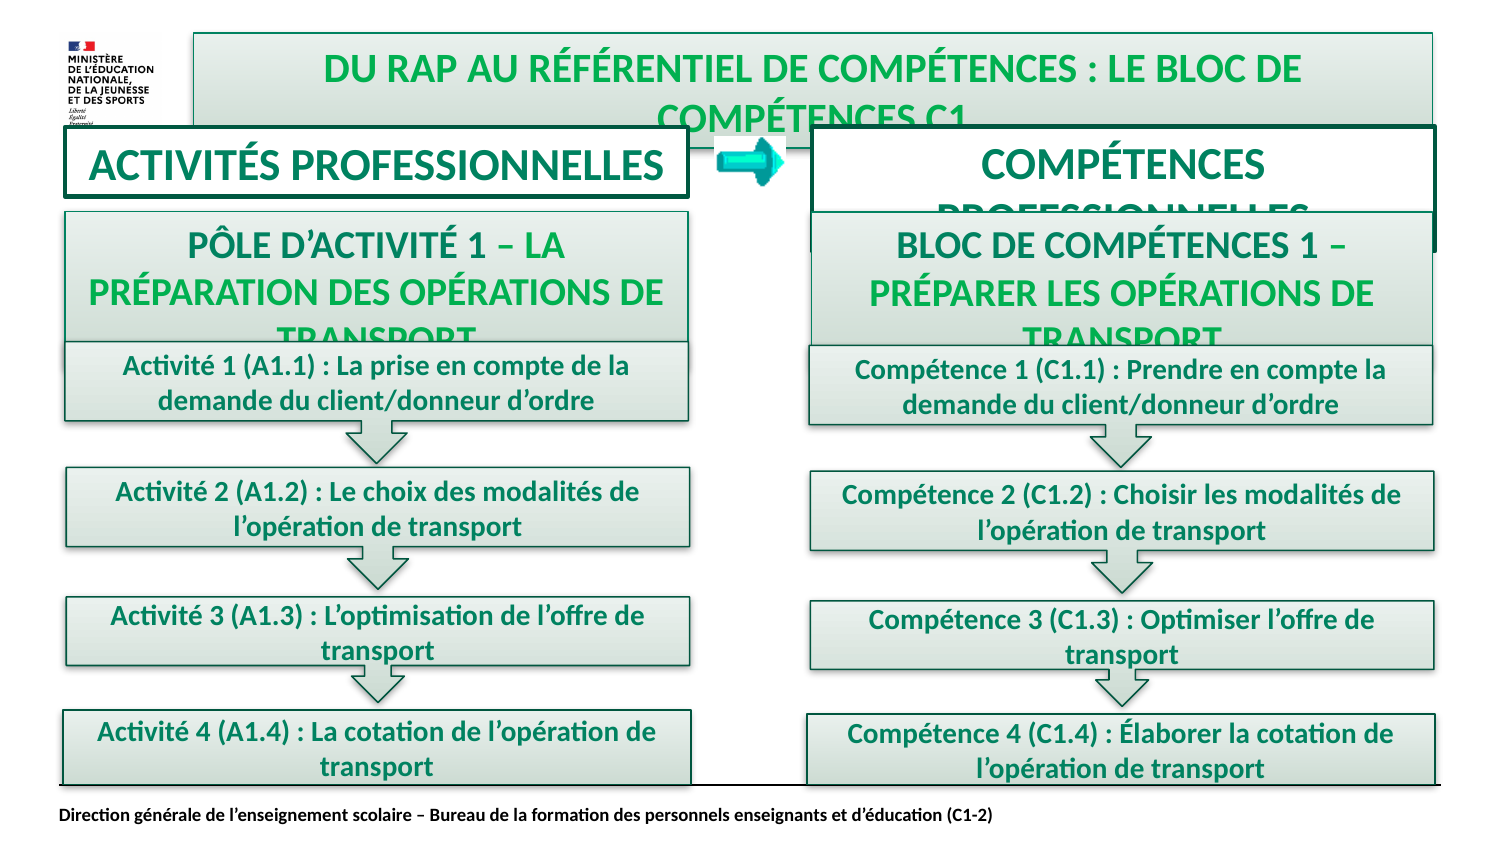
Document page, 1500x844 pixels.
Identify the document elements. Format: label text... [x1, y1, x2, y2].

text_box Activité 1 (A1.1) : La prise en compte de la demande du client/donneur d’ordre [64, 340, 690, 465]
picture [714, 135, 786, 188]
text_box Compétences professionnelles [810, 124, 1437, 216]
text_box Compétence 4 (C1.4) : Élaborer la cotation de l’opération de transport [806, 713, 1436, 784]
text_box Activité 2 (A1.2) : Le choix des modalités de l’opération de transport [65, 466, 691, 590]
text_box Compétence 2 (C1.2) : Choisir les modalités de l’opération de transport [809, 470, 1435, 594]
text_box Activité 4 (A1.4) : La cotation de l’opération de transport [62, 709, 692, 784]
text_box Compétence 1 (C1.1) : Prendre en compte la demande du client/donneur d’ordre [808, 344, 1434, 468]
picture [59, 32, 162, 135]
text_box Bloc de compétences 1 – Préparer les opérations de transport [811, 211, 1433, 344]
text_box Compétence 3 (C1.3) : Optimiser l’offre de transport [809, 600, 1435, 707]
text_box Activité 3 (A1.3) : L’optimisation de l’offre de transport [65, 596, 691, 704]
footer Direction générale de l’enseignement scolaire – Bureau de la formation des personnels enseignants et d’éducation (C1-2) [59, 784, 1459, 844]
text_box Activités professionnelles [63, 125, 690, 199]
text_box Pôle d’activité 1 – La préparation des opérations de transport [64, 211, 689, 340]
text_box Du RAP au Référentiel de compétences : Le bloc de compétences C1 [193, 32, 1433, 149]
